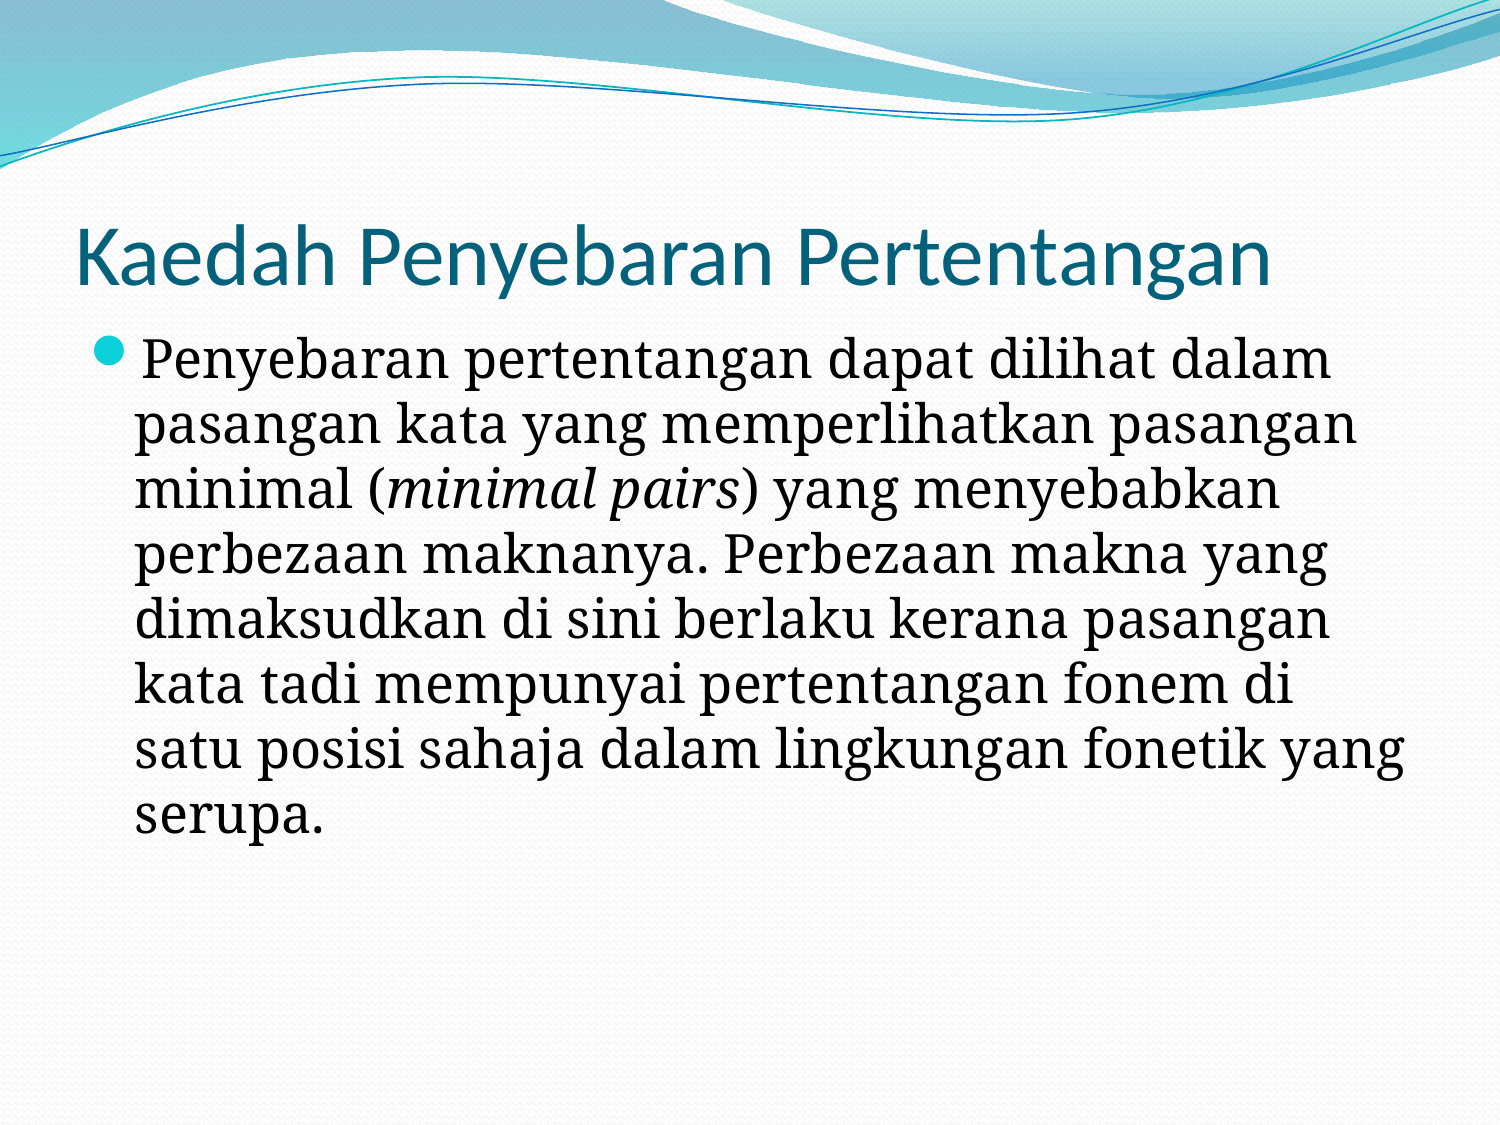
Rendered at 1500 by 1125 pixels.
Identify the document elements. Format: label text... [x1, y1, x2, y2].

list Penyebaran pertentangan dapat dilihat dalam pasangan kata yang memperlihatkan pasangan minimal (minimal pairs) yang menyebabkan perbezaan maknanya. Perbezaan makna yang dimaksudkan di sini berlaku kerana pasangan kata tadi mempunyai pertentangan fonem di satu posisi sahaja dalam lingkungan fonetik yang serupa. [75, 317, 1425, 1038]
title Kaedah Penyebaran Pertentangan [75, 115, 1425, 303]
